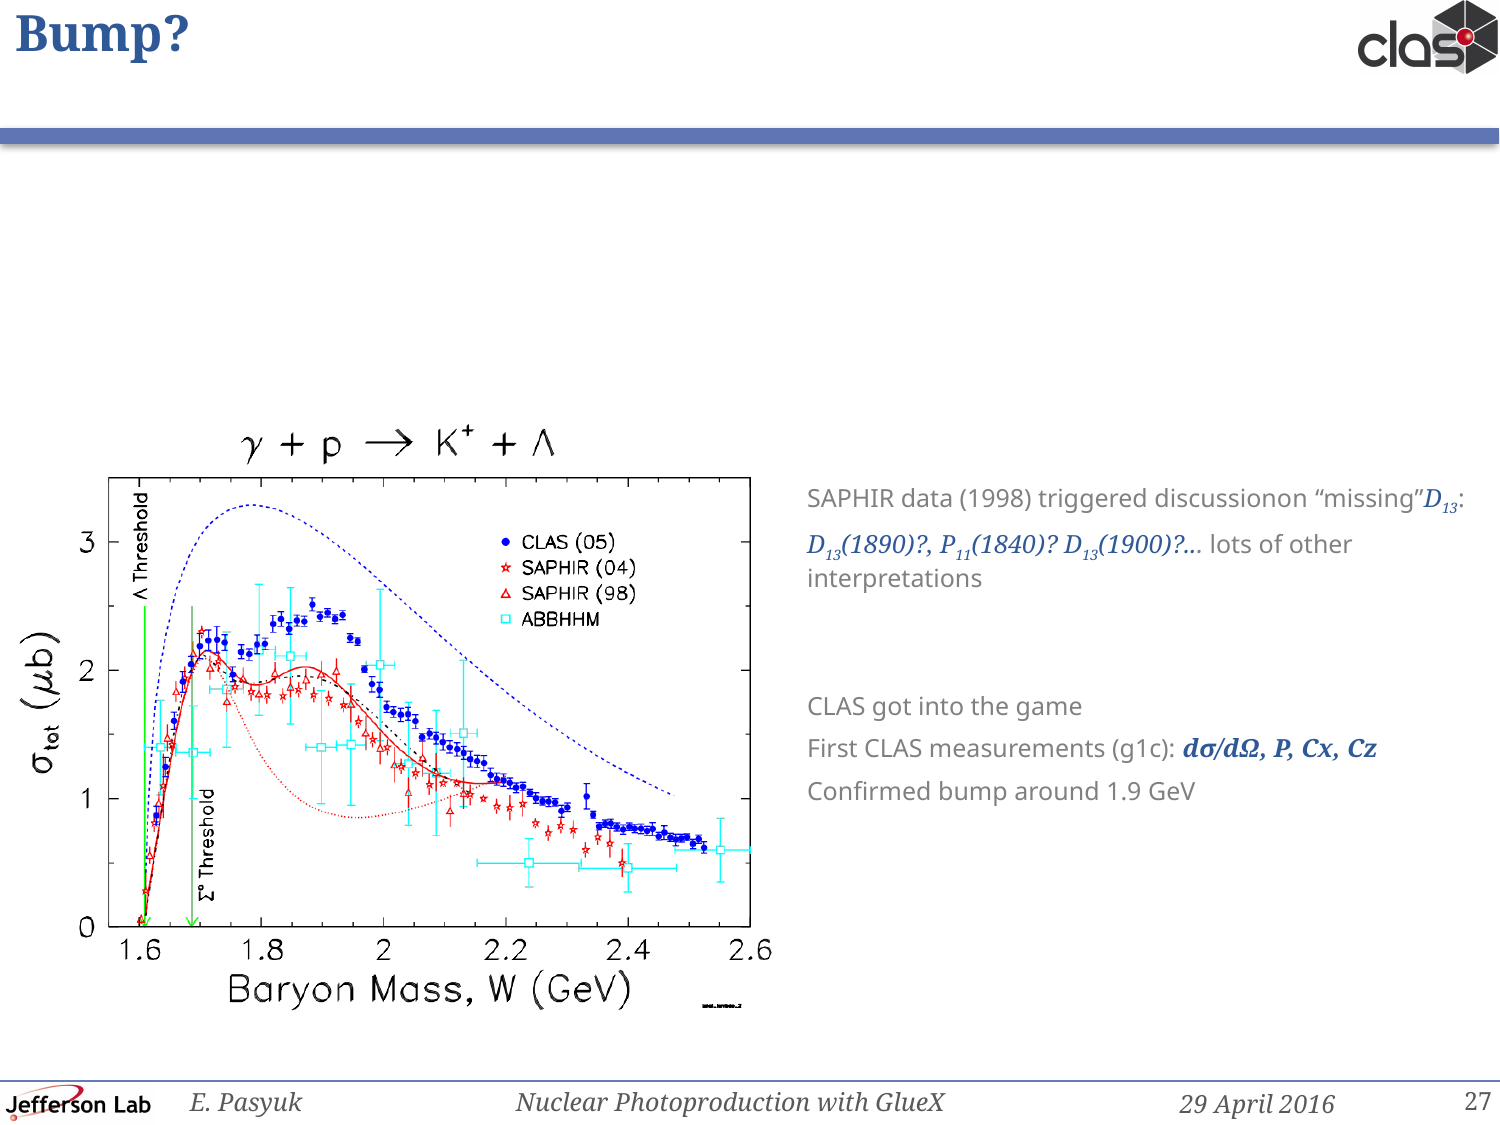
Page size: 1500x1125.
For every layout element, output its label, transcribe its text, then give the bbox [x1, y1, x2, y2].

title Bump? [0, 0, 1350, 120]
footer E. Pasyuk Nuclear Photoproduction with GlueX [182, 1080, 1132, 1125]
picture [0, 1082, 155, 1125]
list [0, 412, 793, 1015]
slide_number 27 [1407, 1080, 1500, 1125]
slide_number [1158, 1081, 1350, 1125]
picture [1358, 0, 1499, 75]
text_box SAPHIR data (1998) triggered discussionon “missing”D13: D13(1890)?, P11(1840)? D13(1900)?... lots of other interpretations CLAS got into the game First CLAS measurements (g1c): dσ/dΩ, P, Cx, Cz Confirmed bump around 1.9 GeV [792, 474, 1491, 1027]
